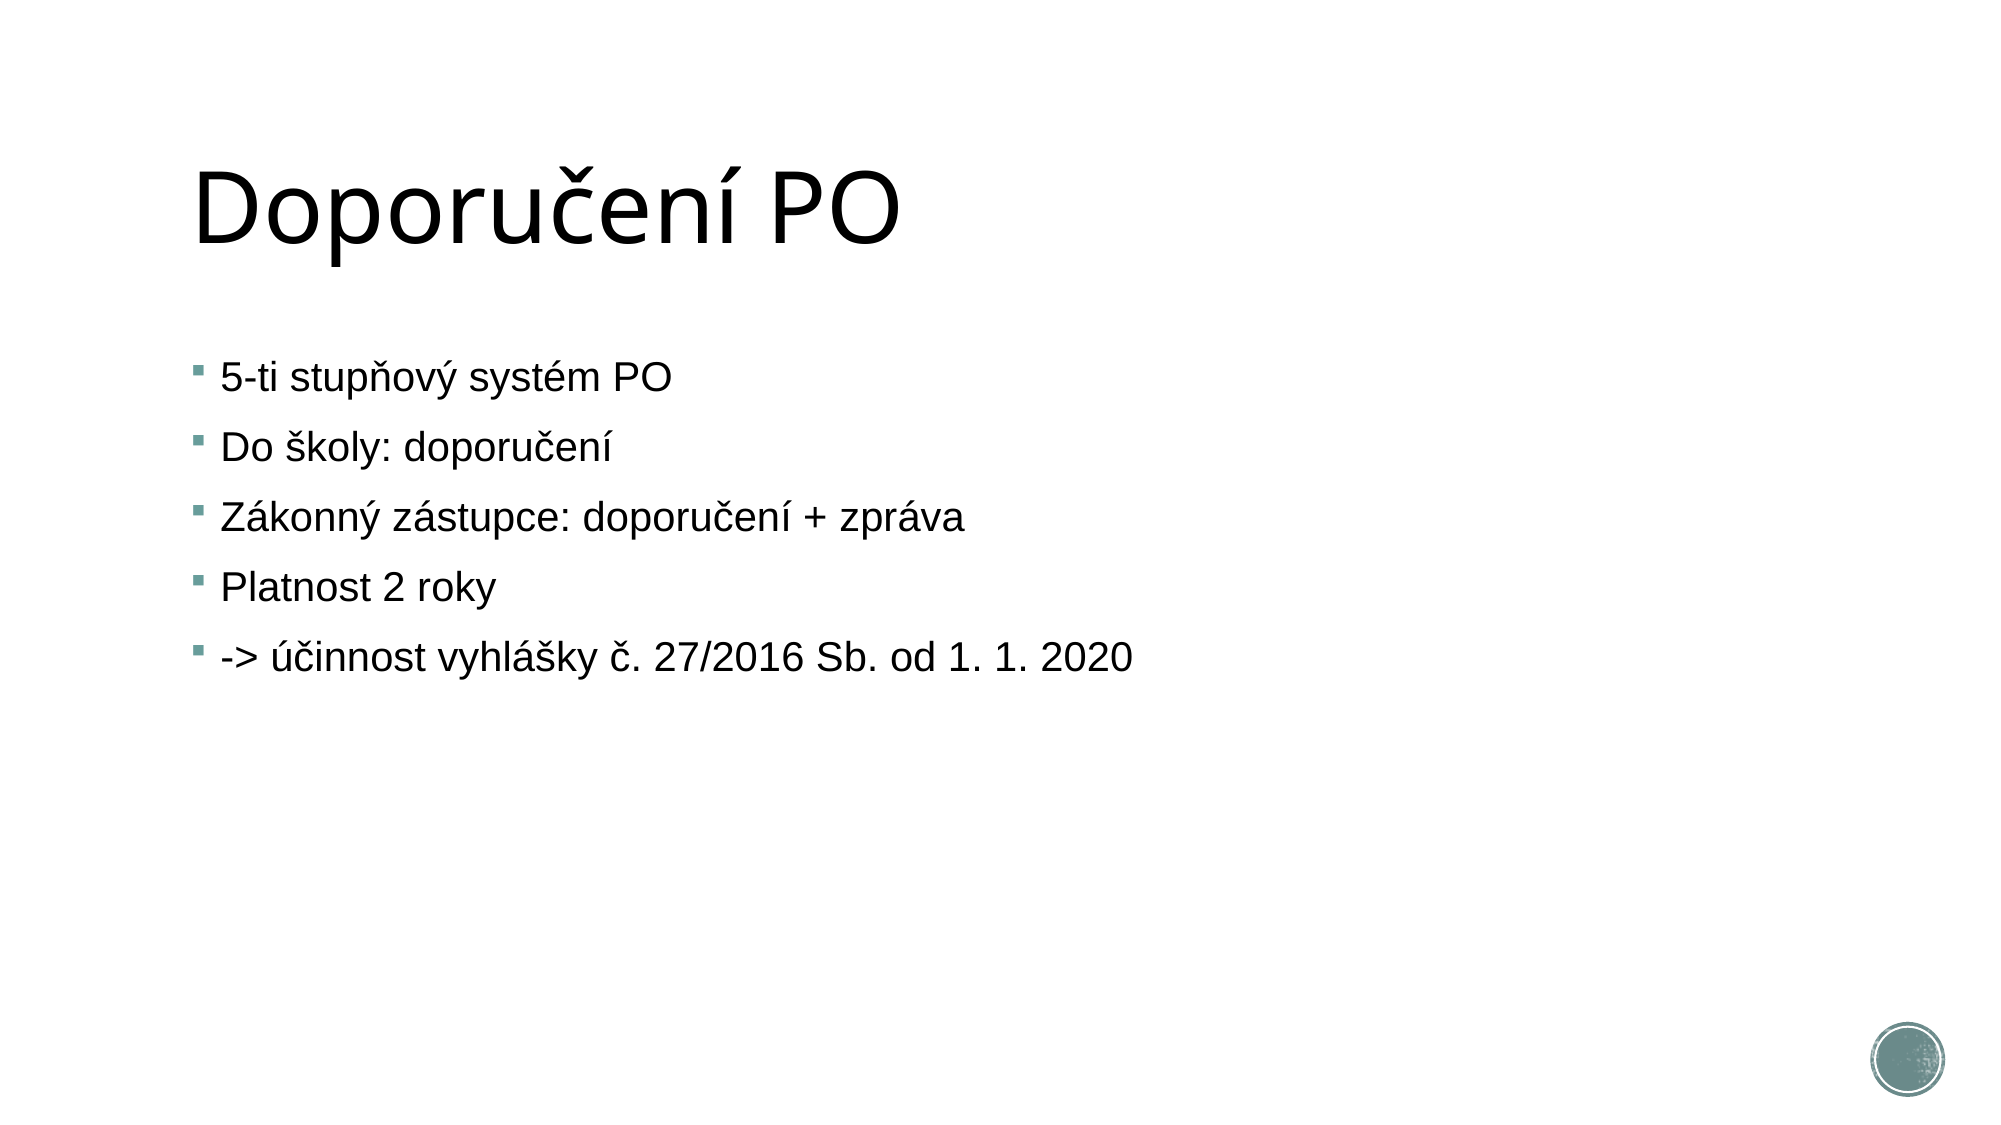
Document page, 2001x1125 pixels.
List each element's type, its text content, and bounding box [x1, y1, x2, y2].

title Doporučení PO [175, 79, 1826, 344]
list 5-ti stupňový systém PO Do školy: doporučení Zákonný zástupce: doporučení + zpráva Platnost 2 roky -> účinnost vyhlášky č. 27/2016 Sb. od 1. 1. 2020 [175, 348, 1826, 1013]
